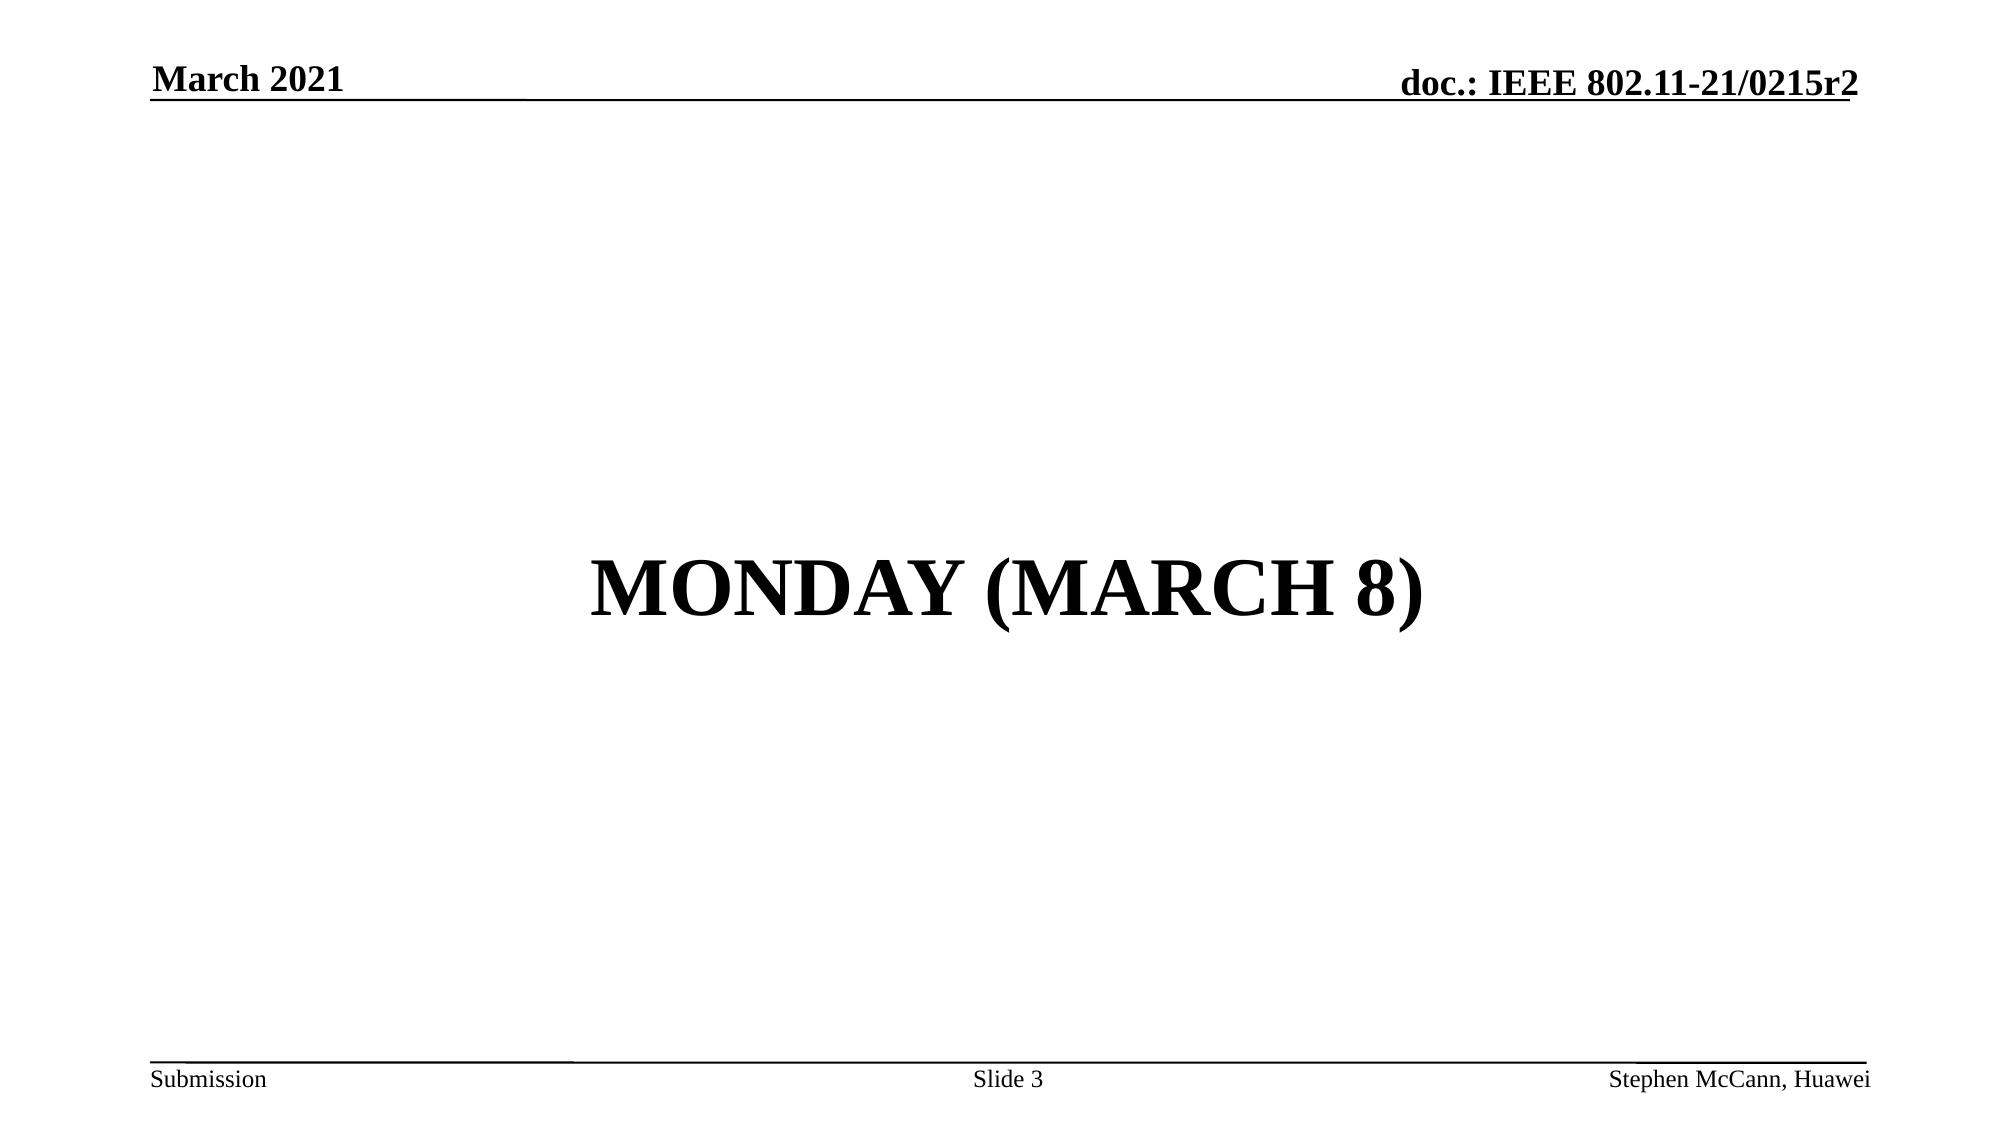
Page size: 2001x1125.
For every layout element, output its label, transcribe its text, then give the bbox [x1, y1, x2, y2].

slide_number Slide 3 [950, 1061, 1067, 1123]
footer Stephen McCann, Huawei [1174, 1061, 1872, 1093]
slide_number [152, 54, 563, 100]
title MONDAY (March 8) [157, 524, 1859, 749]
